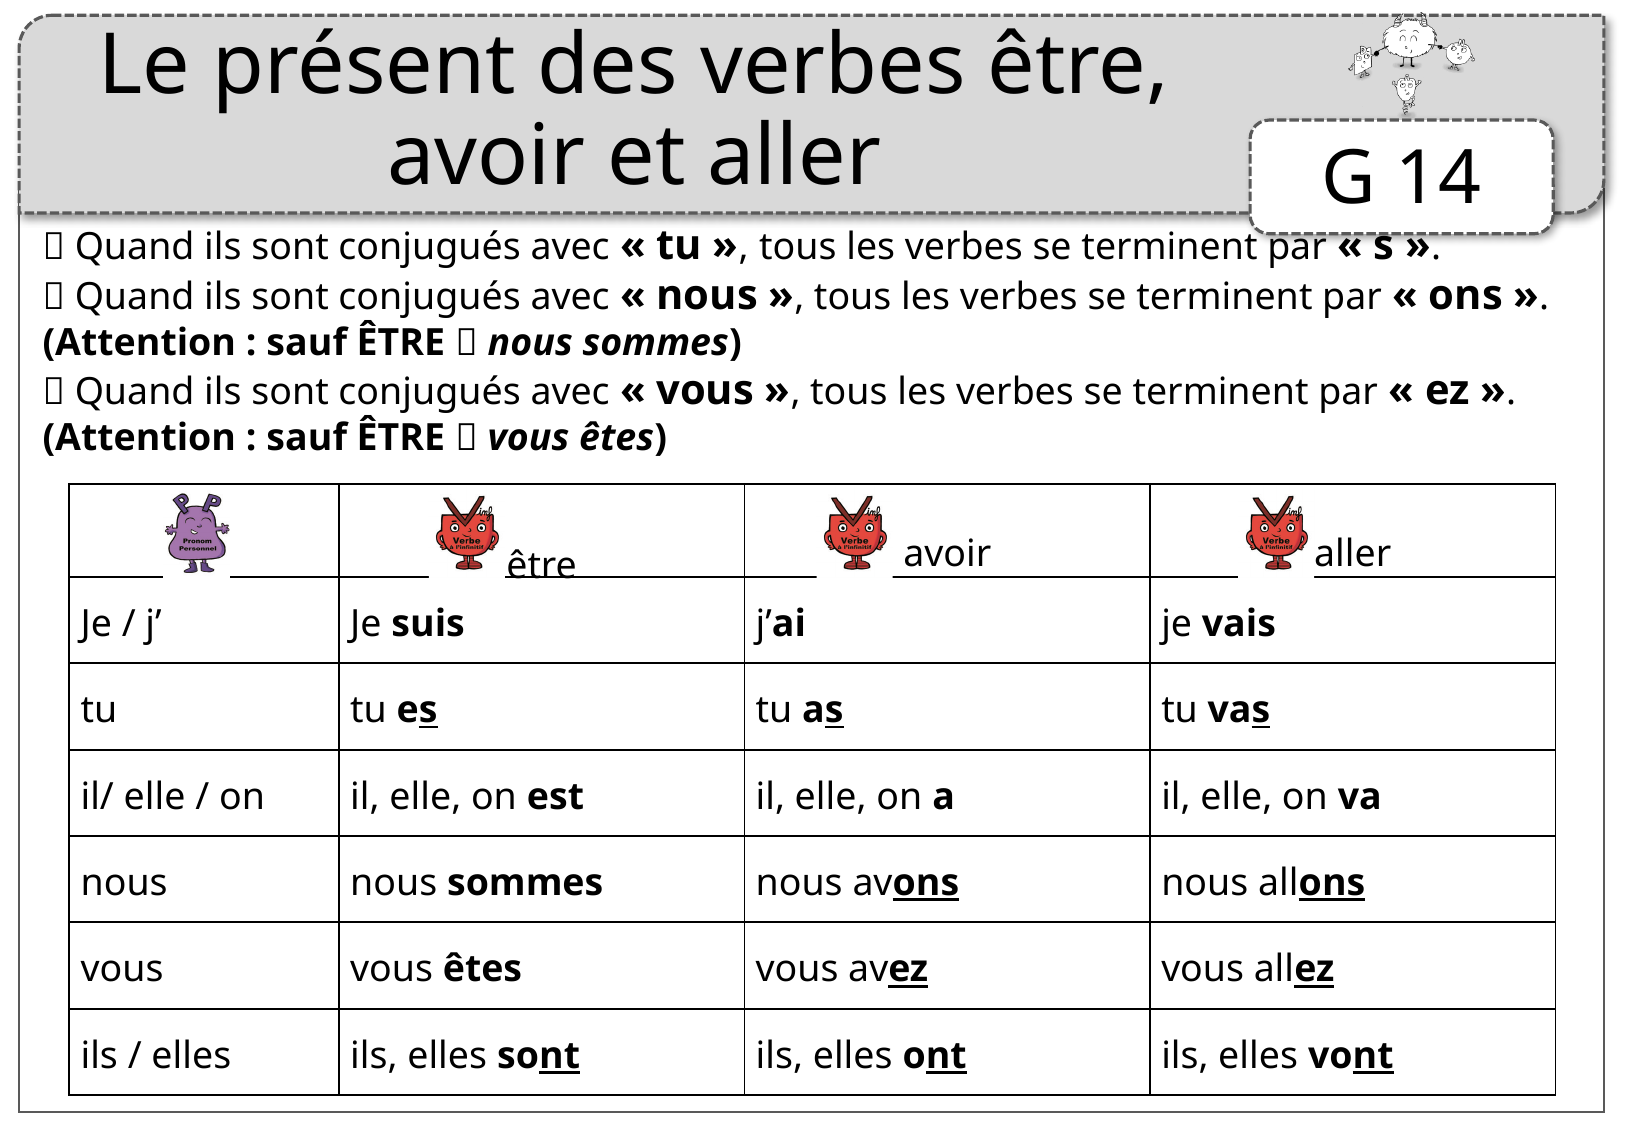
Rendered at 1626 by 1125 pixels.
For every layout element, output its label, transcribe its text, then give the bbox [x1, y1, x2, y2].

table_cell Je suis [340, 578, 744, 662]
table_cell j’ai [745, 578, 1149, 662]
picture [162, 486, 230, 579]
table_cell nous allons [1151, 837, 1555, 921]
picture [428, 486, 505, 578]
table_cell je vais [1151, 578, 1555, 662]
table_cell nous avons [745, 837, 1149, 921]
table_cell nous [70, 837, 338, 921]
list G 14 [1250, 122, 1554, 210]
table_cell ils, elles vont [1151, 1010, 1555, 1094]
table_cell tu [70, 664, 338, 749]
table_cell tu es [340, 664, 744, 749]
table_cell vous avez [745, 923, 1149, 1008]
table_cell ils, elles sont [340, 1010, 744, 1094]
picture [1348, 12, 1475, 121]
picture [816, 486, 893, 578]
table_header aller [1151, 485, 1555, 576]
table_cell il, elle, on a [745, 751, 1149, 835]
table_header être [340, 485, 744, 576]
text_box  Quand ils sont conjugués avec « tu », tous les verbes se terminent par « s ».  Quand ils sont conjugués avec « nous », tous les verbes se terminent par « ons ». (Attention : sauf ÊTRE  nous sommes)  Quand ils sont conjugués avec « vous », tous les verbes se terminent par « ez ». (Attention : sauf ÊTRE  vous êtes) [27, 210, 1599, 466]
table_cell il, elle, on est [340, 751, 744, 835]
table_cell vous [70, 923, 338, 1008]
table_cell nous sommes [340, 837, 744, 921]
picture [1238, 486, 1315, 578]
list Le présent des verbes être, avoir et aller [26, 12, 1243, 211]
table_header avoir [745, 485, 1149, 576]
table_cell vous allez [1151, 923, 1555, 1008]
table_cell vous êtes [340, 923, 744, 1008]
table_cell ils / elles [70, 1010, 338, 1094]
table_header [70, 485, 338, 576]
table_cell il/ elle / on [70, 751, 338, 835]
table_cell Je / j’ [70, 578, 338, 662]
table_cell tu vas [1151, 664, 1555, 749]
table_cell tu as [745, 664, 1149, 749]
table_cell il, elle, on va [1151, 751, 1555, 835]
table_cell ils, elles ont [745, 1010, 1149, 1094]
